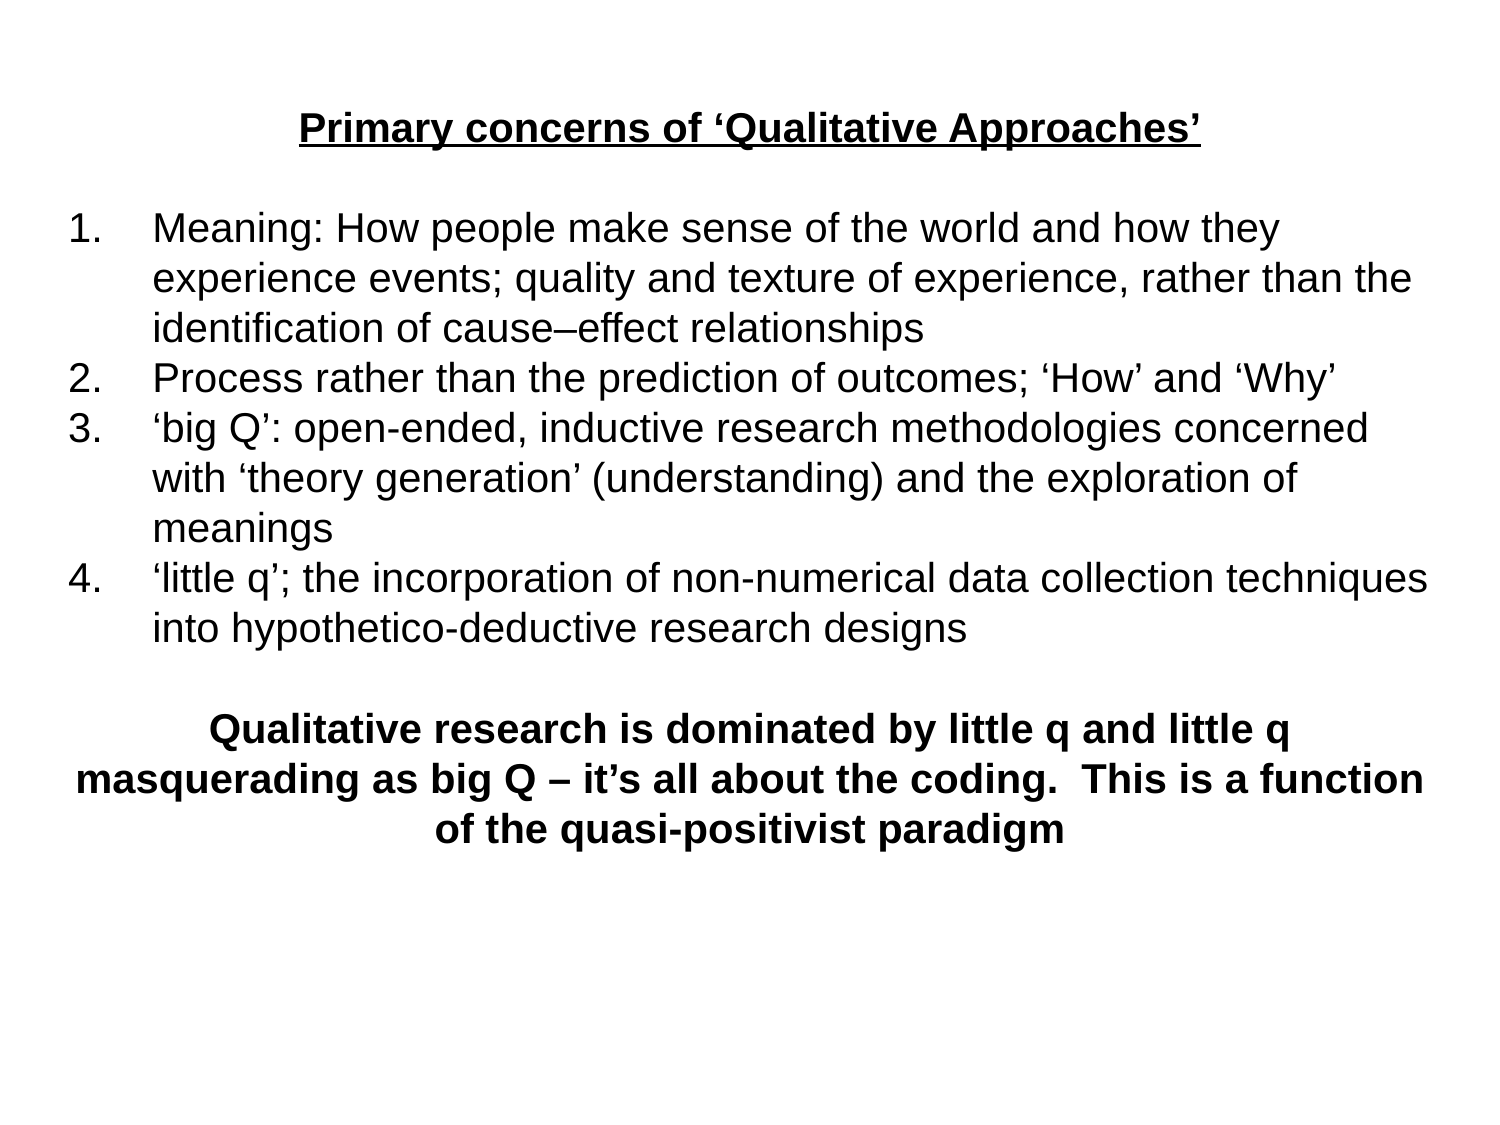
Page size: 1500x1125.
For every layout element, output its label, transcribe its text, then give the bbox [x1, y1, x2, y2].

subtitle Primary concerns of ‘Qualitative Approaches’ Meaning: How people make sense of the world and how they experience events; quality and texture of experience, rather than the identiﬁcation of cause–effect relationships Process rather than the prediction of outcomes; ‘How’ and ‘Why’ ‘big Q’: open-ended, inductive research methodologies concerned with ‘theory generation’ (understanding) and the exploration of meanings ‘little q’; the incorporation of non-numerical data collection techniques into hypothetico-deductive research designs Qualitative research is dominated by little q and little q masquerading as big Q – it’s all about the coding. This is a function of the quasi-positivist paradigm [53, 42, 1447, 1083]
